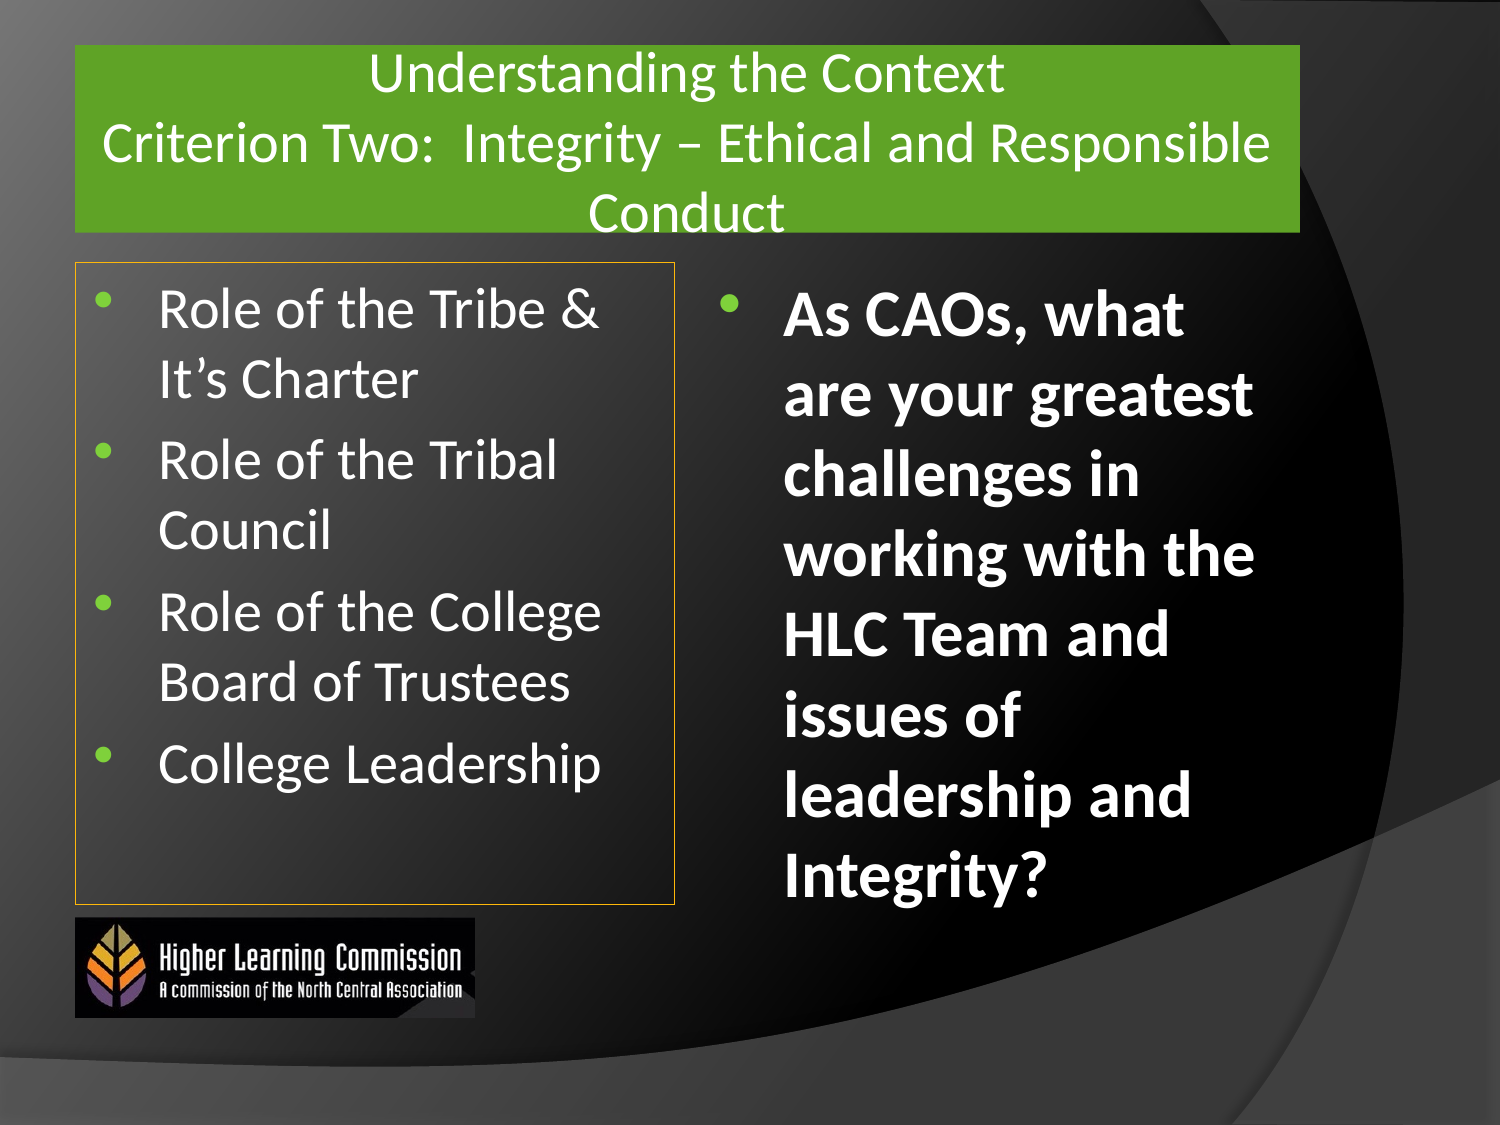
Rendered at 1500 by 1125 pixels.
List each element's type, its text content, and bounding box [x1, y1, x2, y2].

title Understanding the Context Criterion Two: Integrity – Ethical and Responsible Conduct [75, 45, 1300, 233]
list Role of the Tribe & It’s Charter Role of the Tribal Council Role of the College Board of Trustees College Leadership [75, 262, 675, 905]
picture [74, 917, 476, 1018]
list As CAOs, what are your greatest challenges in working with the HLC Team and issues of leadership and Integrity? [699, 262, 1300, 1005]
